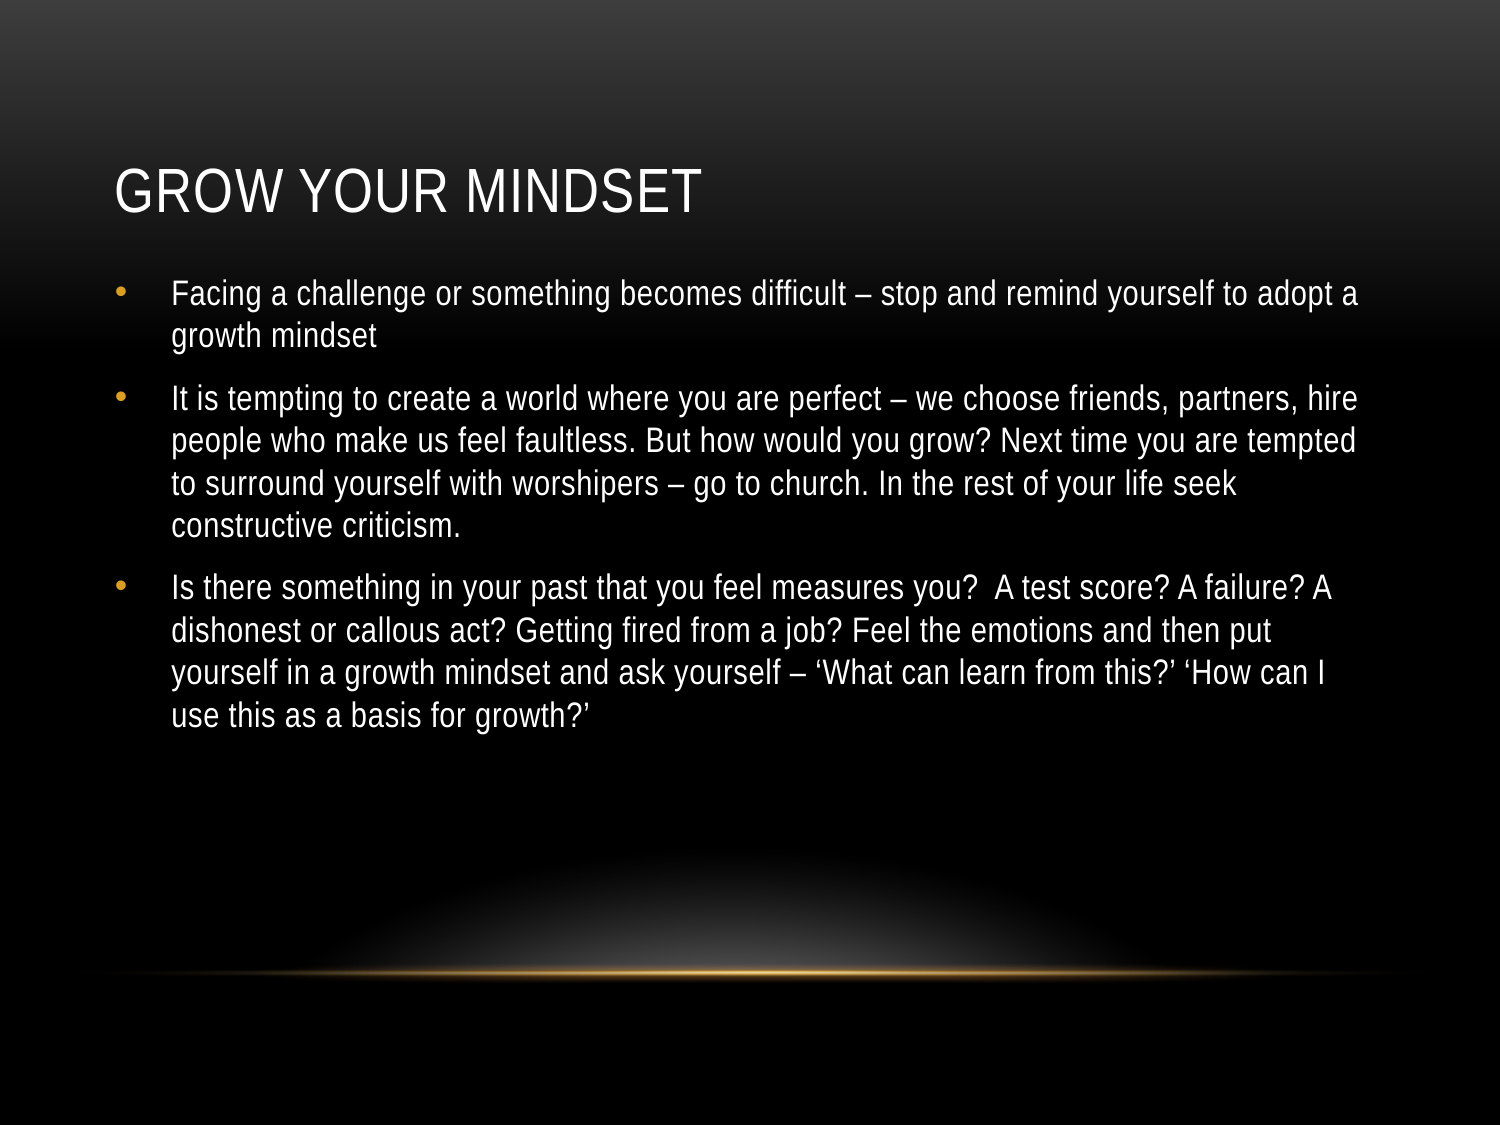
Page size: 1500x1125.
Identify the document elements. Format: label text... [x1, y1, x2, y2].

title Grow your mindset [99, 45, 1400, 233]
picture [0, 0, 1500, 1125]
list Facing a challenge or something becomes difficult – stop and remind yourself to adopt a growth mindset It is tempting to create a world where you are perfect – we choose friends, partners, hire people who make us feel faultless. But how would you grow? Next time you are tempted to surround yourself with worshipers – go to church. In the rest of your life seek constructive criticism. Is there something in your past that you feel measures you? A test score? A failure? A dishonest or callous act? Getting fired from a job? Feel the emotions and then put yourself in a growth mindset and ask yourself – ‘What can learn from this?’ ‘How can I use this as a basis for growth?’ [99, 262, 1400, 938]
